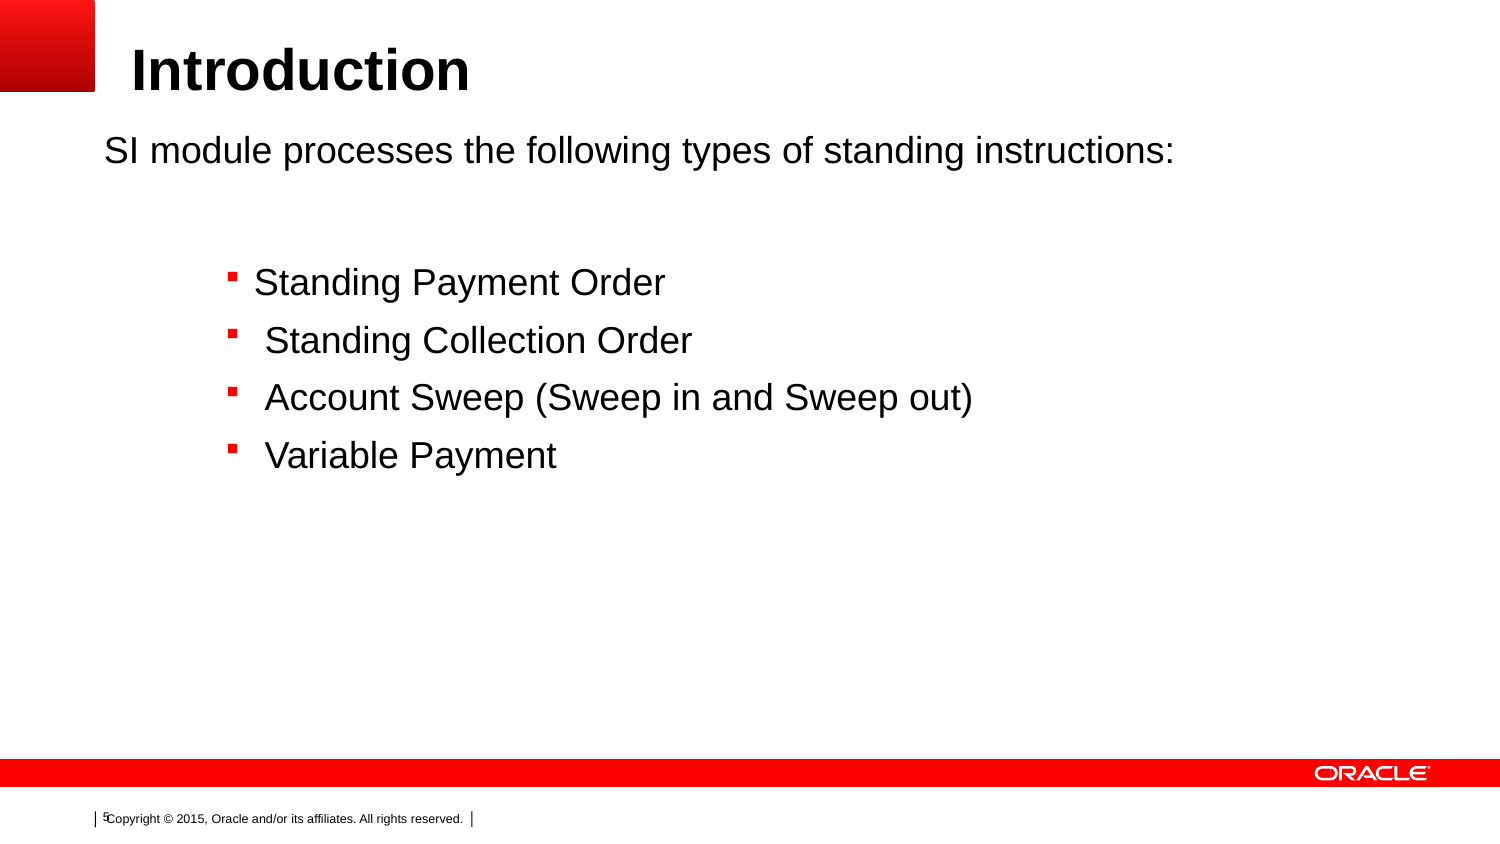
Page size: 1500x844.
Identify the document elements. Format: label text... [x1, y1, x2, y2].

list SI module processes the following types of standing instructions: Standing Payment Order Standing Collection Order Account Sweep (Sweep in and Sweep out) Variable Payment [94, 126, 1445, 629]
picture [0, 759, 1500, 787]
title Introduction [131, 40, 1482, 167]
